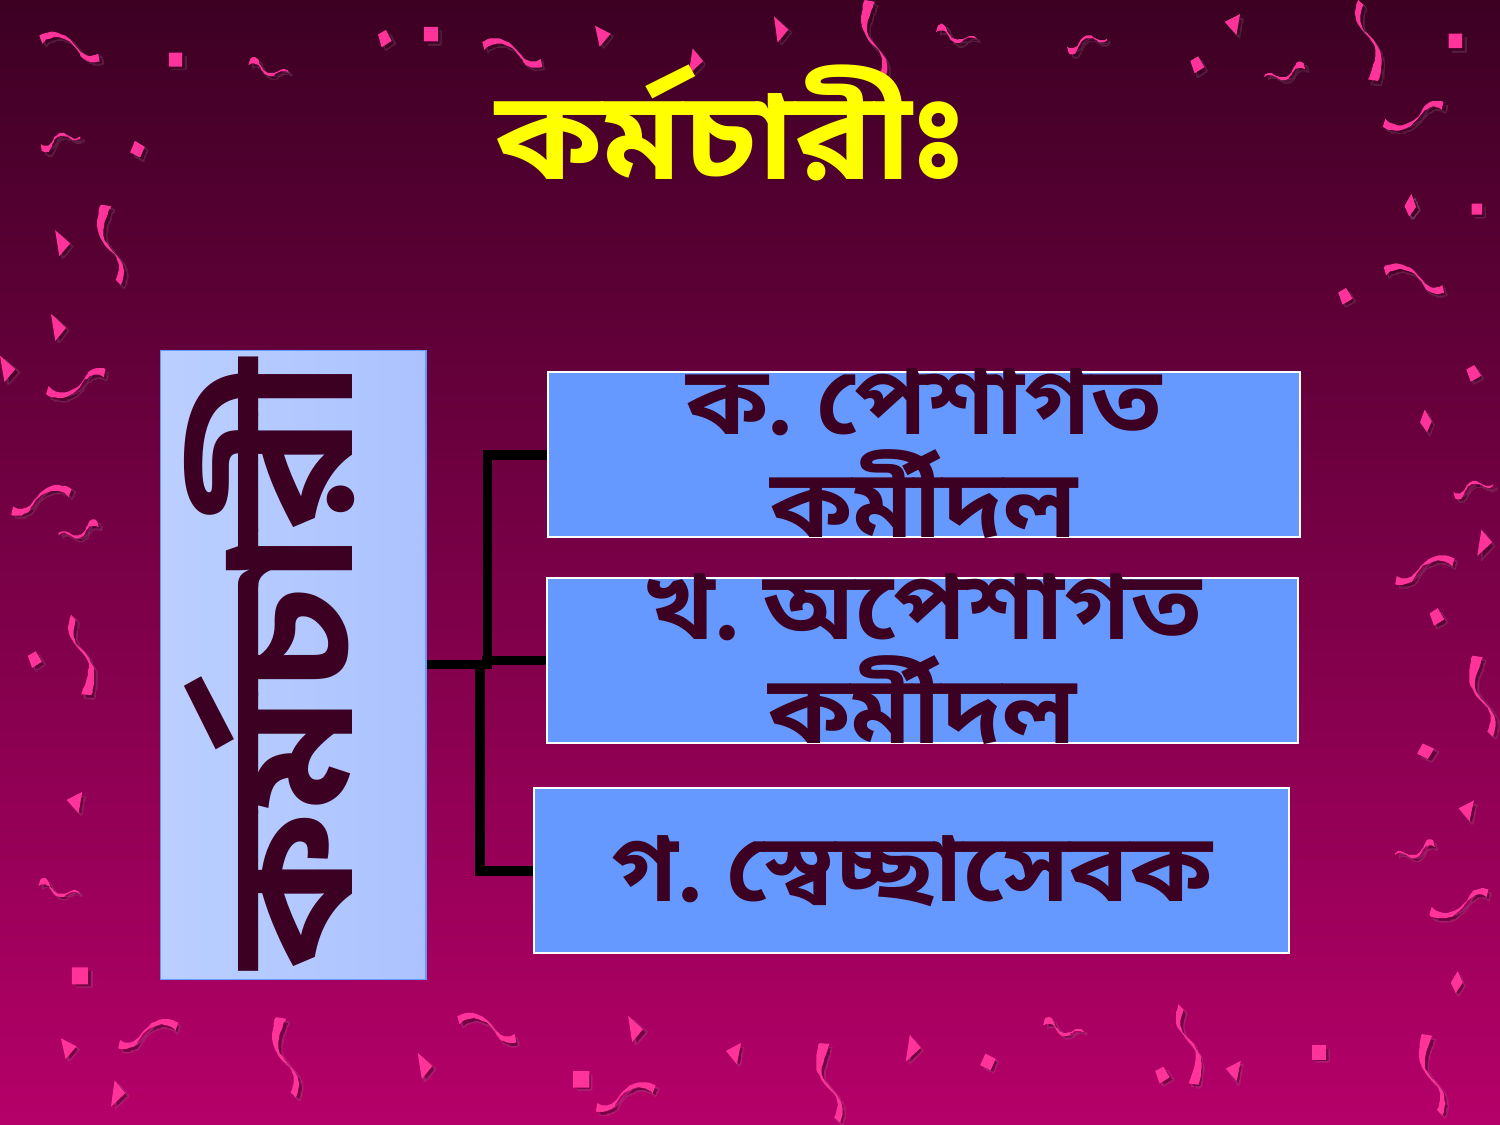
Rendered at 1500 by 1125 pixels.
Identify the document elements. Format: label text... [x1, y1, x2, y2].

title কর্মচারীঃ [84, 50, 1379, 213]
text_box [0, 229, 1450, 1100]
